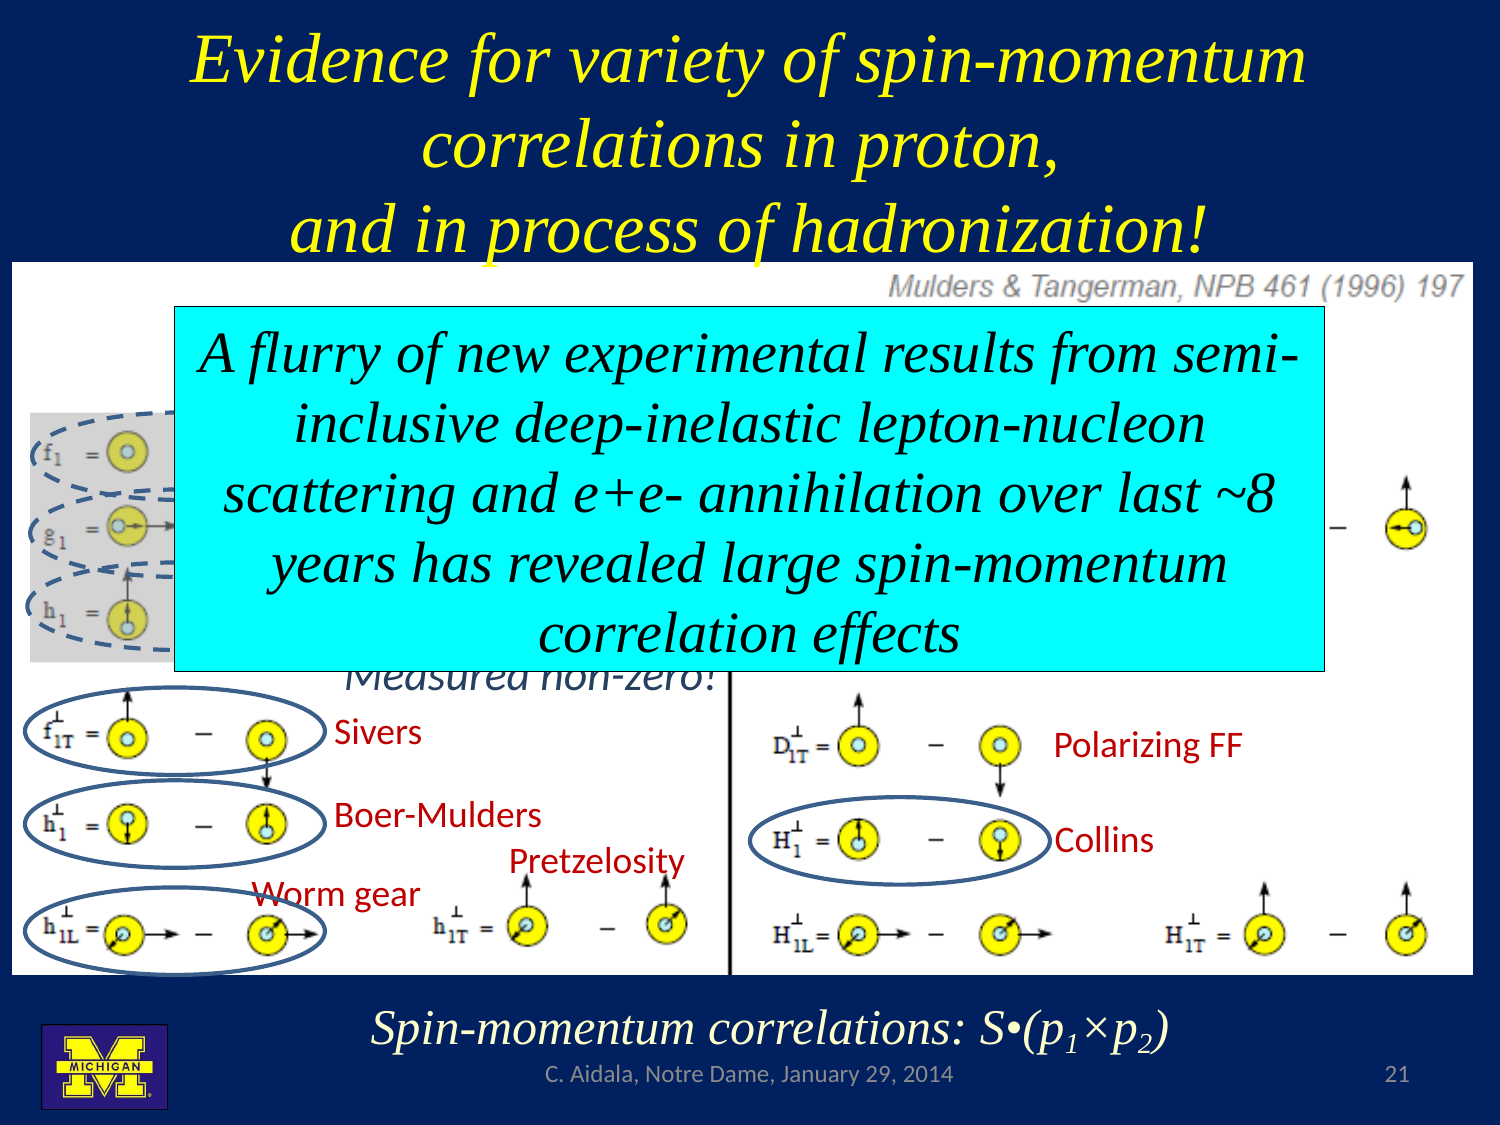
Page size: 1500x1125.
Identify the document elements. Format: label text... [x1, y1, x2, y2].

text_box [24, 412, 1060, 976]
text_box Spin-momentum correlations: S•(p1×p2) [355, 987, 1185, 1068]
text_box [12, 262, 1473, 976]
footer C. Aidala, Notre Dame, January 29, 2014 [512, 1068, 988, 1103]
title Evidence for variety of spin-momentum correlations in proton, and in process of hadronization! [75, 45, 1425, 233]
slide_number 21 [1074, 1042, 1425, 1103]
picture [41, 1024, 168, 1110]
